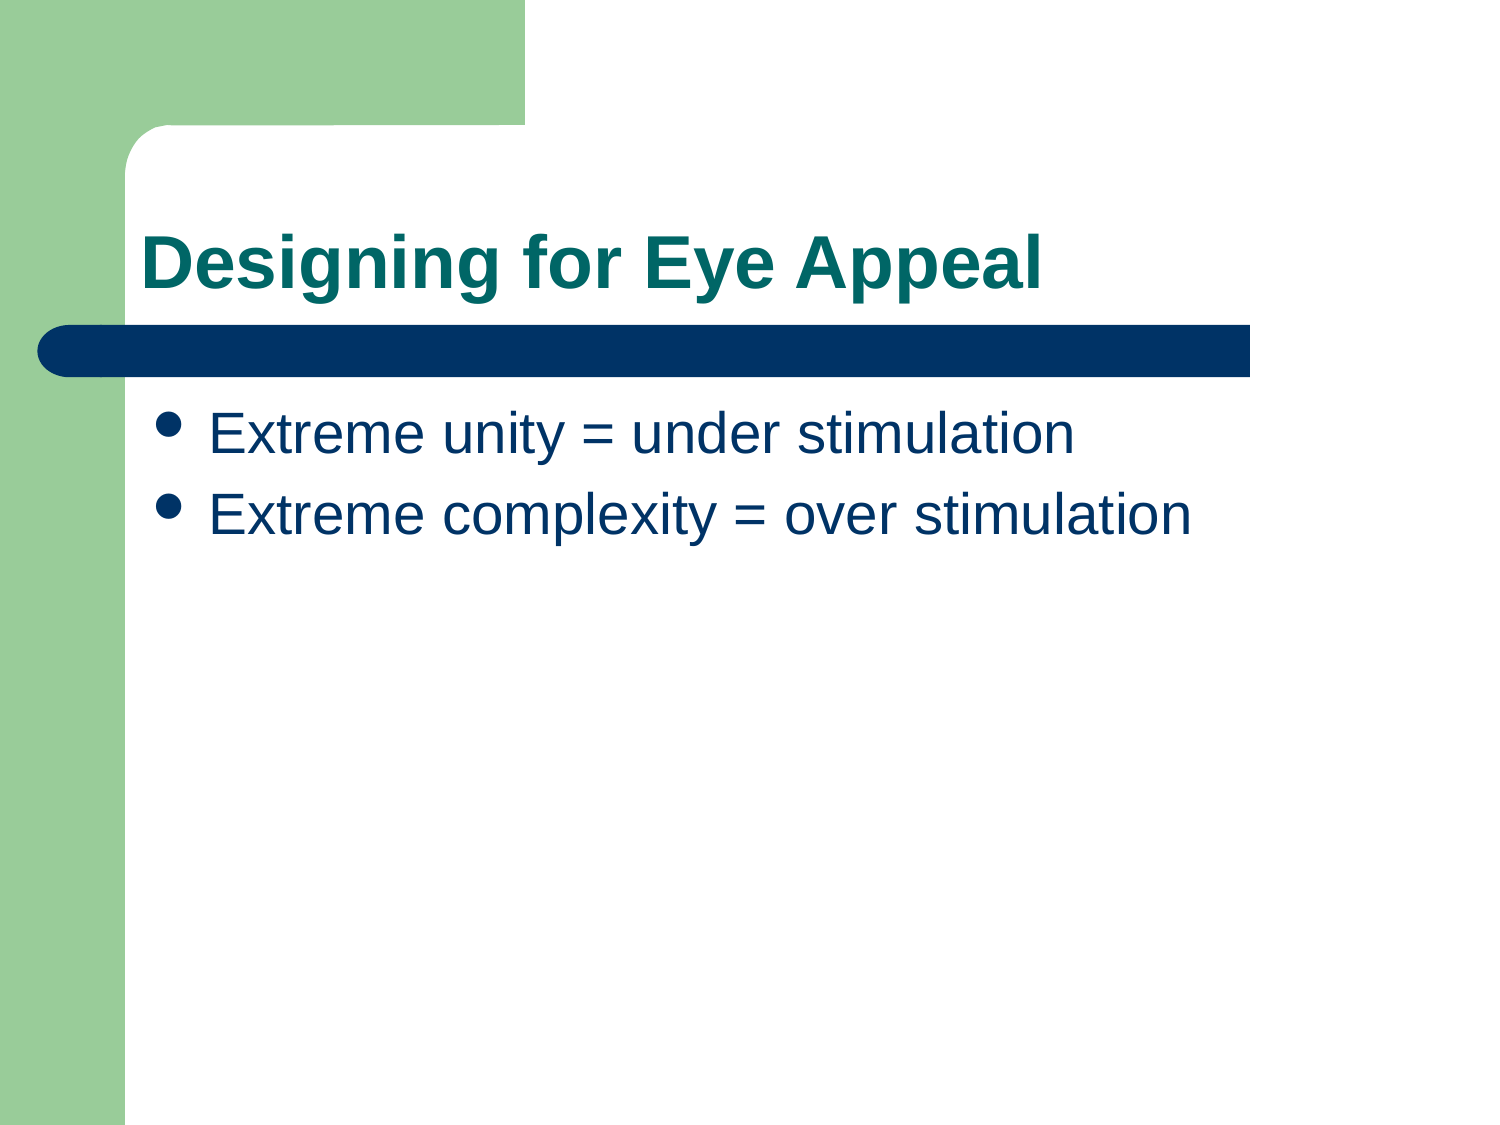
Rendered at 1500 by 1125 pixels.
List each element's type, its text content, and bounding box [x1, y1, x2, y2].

list Extreme unity = under stimulation Extreme complexity = over stimulation [137, 387, 1400, 1063]
title Designing for Eye Appeal [124, 124, 1426, 313]
